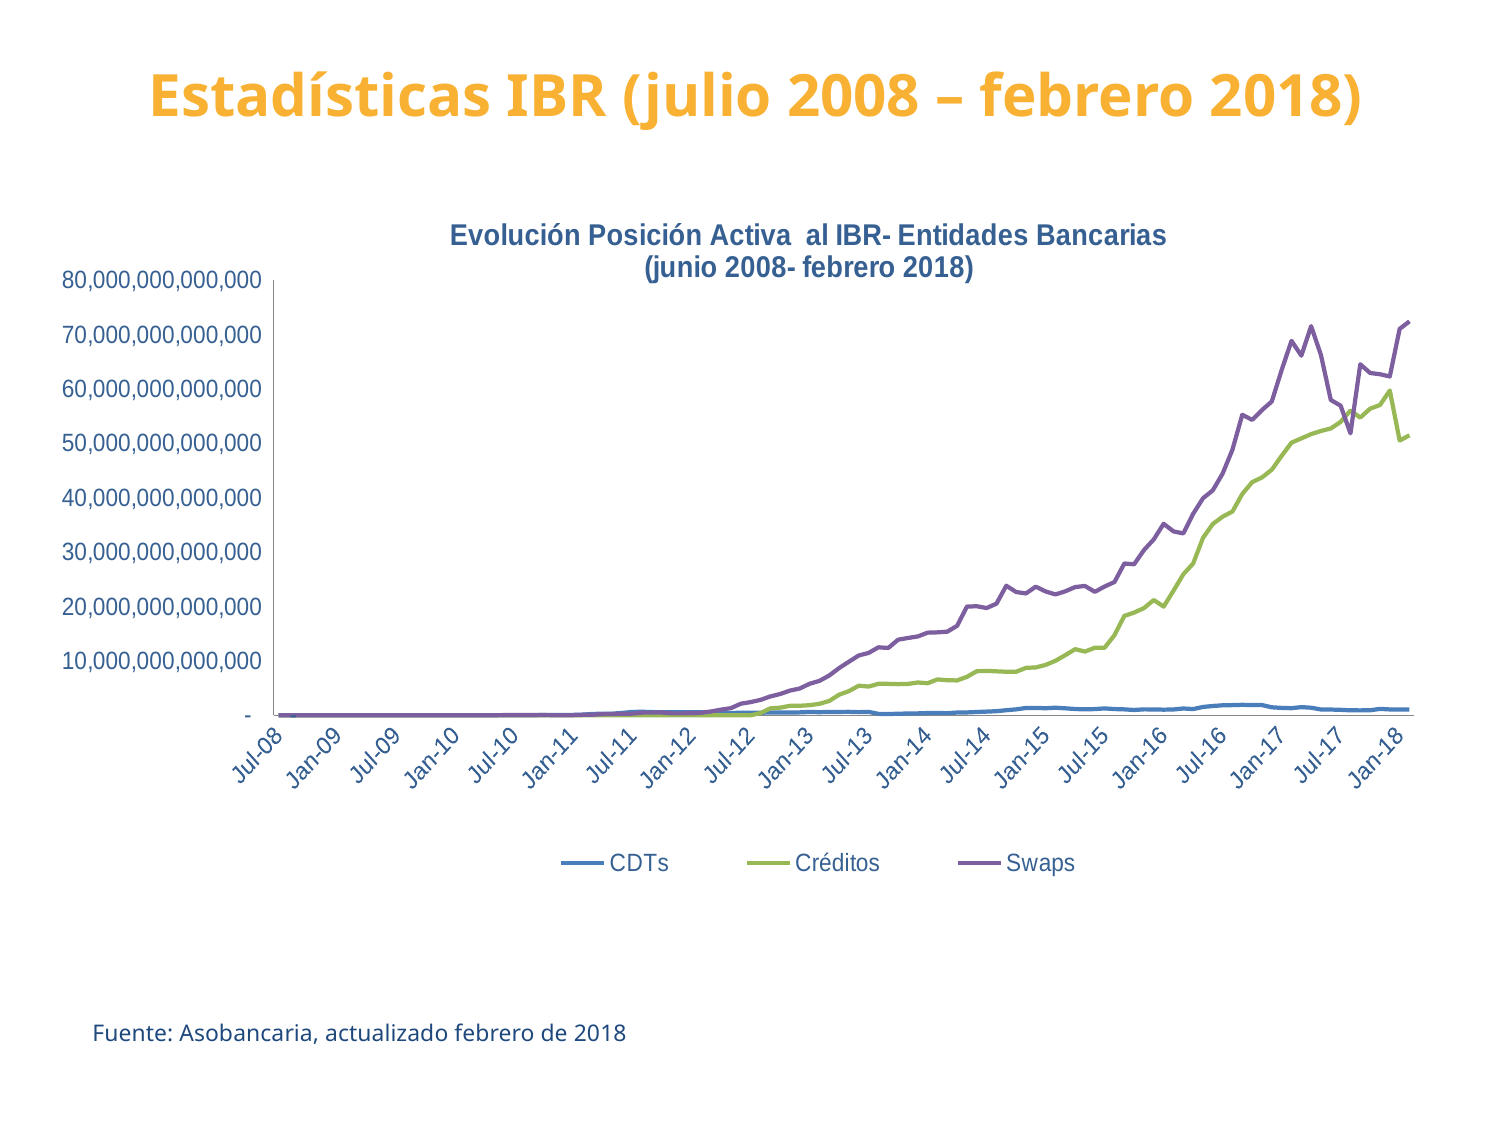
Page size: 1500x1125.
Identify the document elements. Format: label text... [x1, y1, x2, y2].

text_box Estadísticas IBR (julio 2008 – febrero 2018) [46, 50, 1465, 136]
text_box Fuente: Asobancaria, actualizado febrero de 2018 [77, 1011, 728, 1054]
chart [55, 172, 1456, 917]
